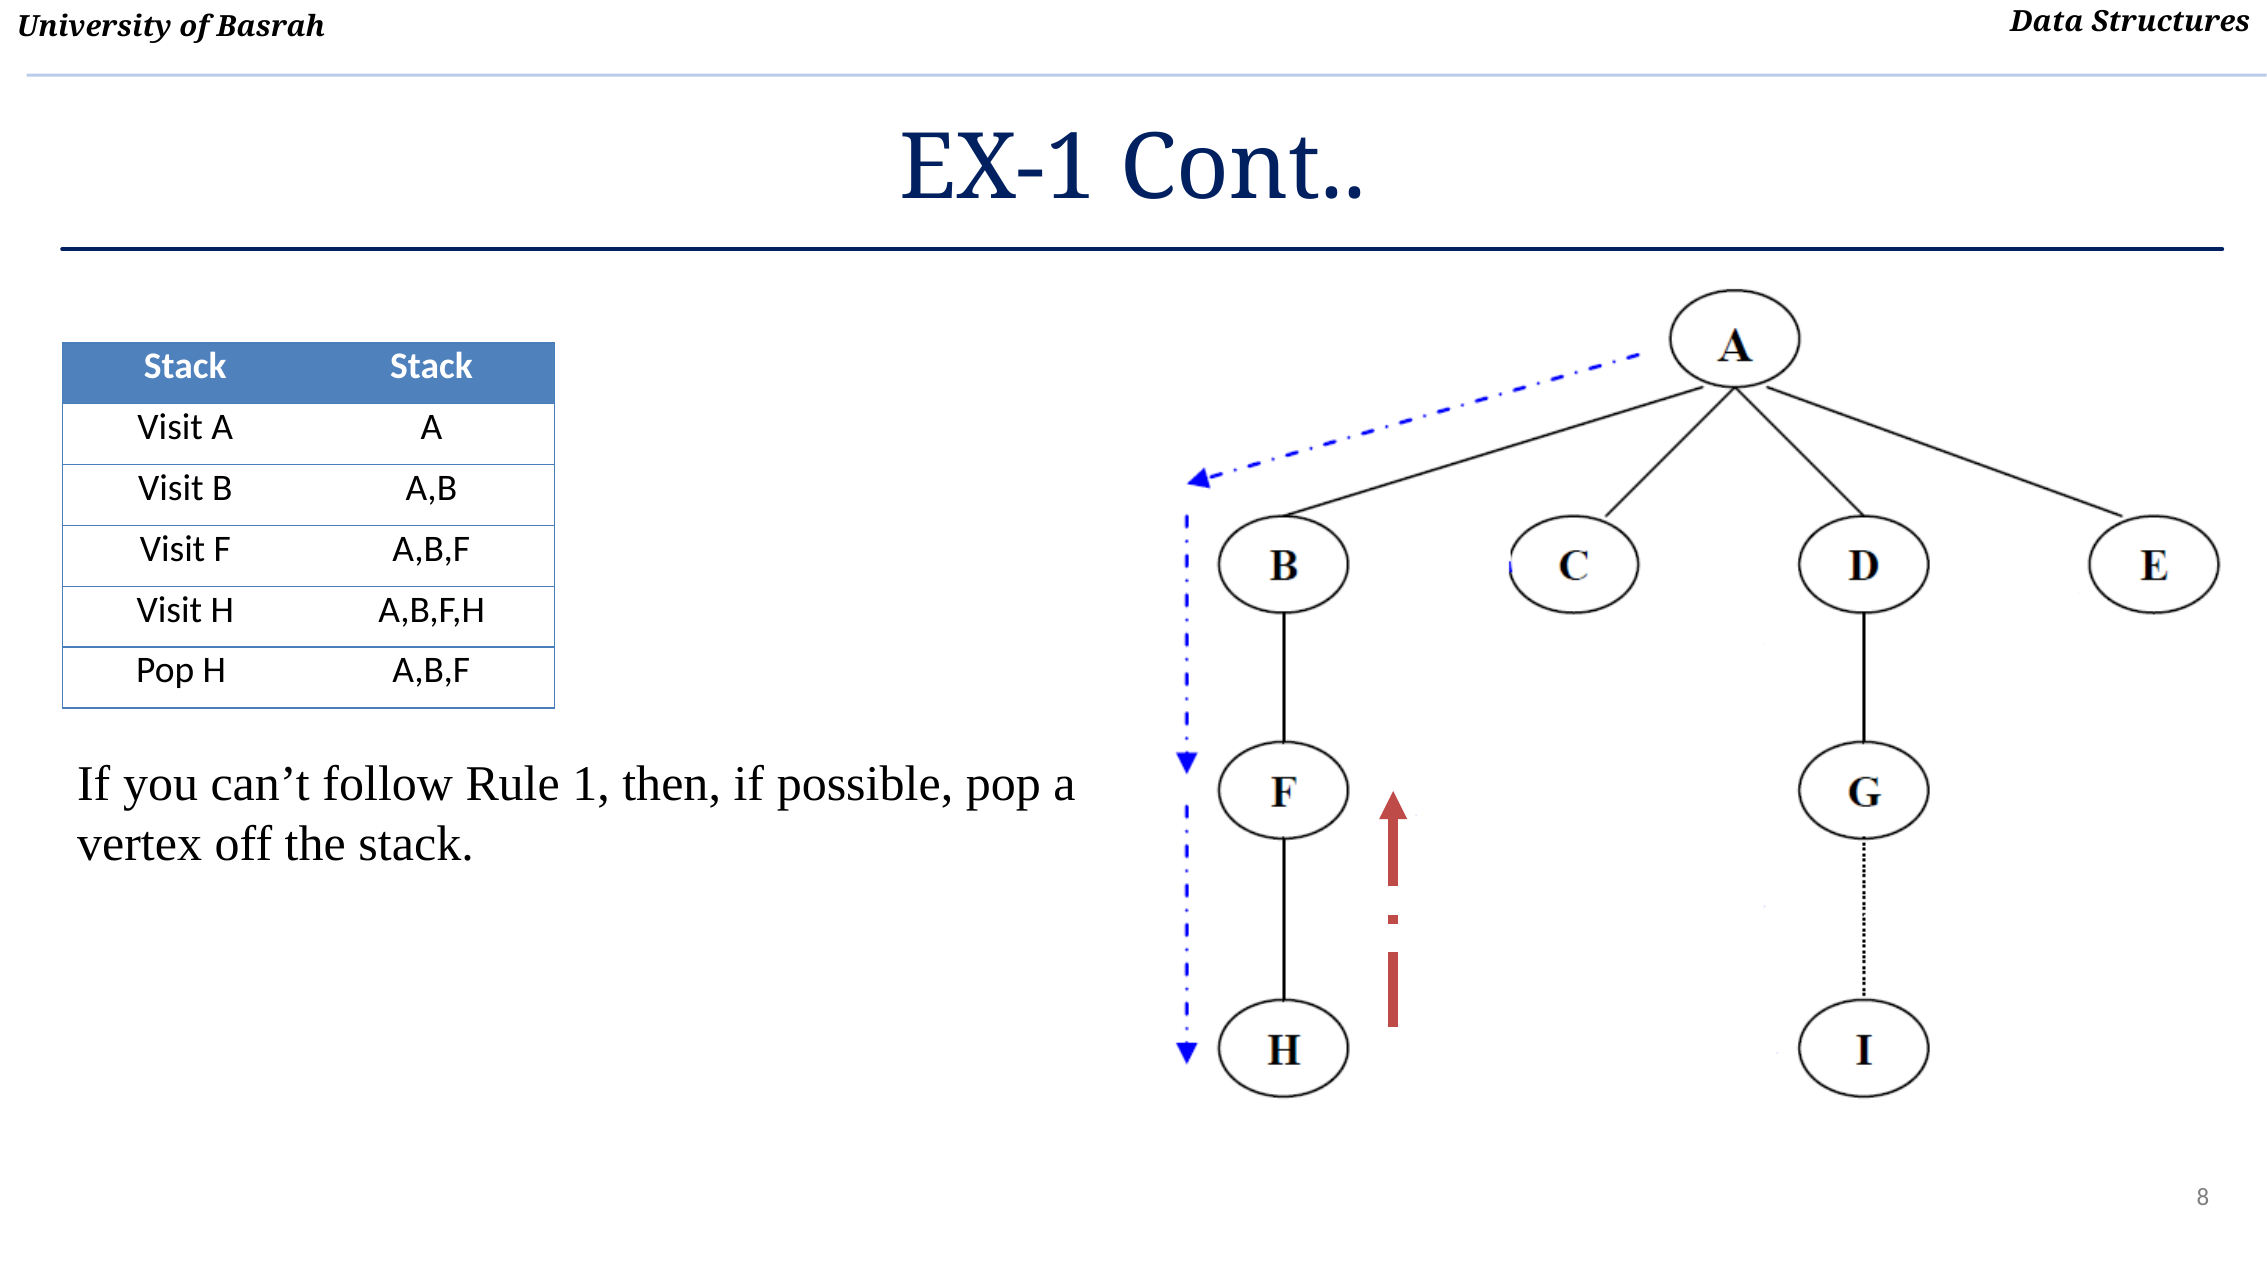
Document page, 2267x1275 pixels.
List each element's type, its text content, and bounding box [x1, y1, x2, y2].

table_header Stack [63, 344, 308, 403]
table_cell A,B,F [308, 648, 554, 707]
table_cell Pop H [63, 648, 308, 707]
table_cell Visit B [63, 465, 308, 525]
title EX-1 Cont.. [0, 75, 2267, 248]
table_cell Visit A [63, 404, 308, 464]
text_box If you can’t follow Rule 1, then, if possible, pop a vertex off the stack. [62, 742, 1122, 878]
table_header Stack [308, 344, 554, 403]
table_cell A,B,F,H [308, 587, 554, 646]
table_cell A,B,F [308, 526, 554, 586]
table_cell A,B [308, 465, 554, 525]
table_cell Visit H [63, 587, 308, 646]
table_cell Visit F [63, 526, 308, 586]
table_cell A [308, 404, 554, 464]
picture [1128, 266, 2231, 1116]
